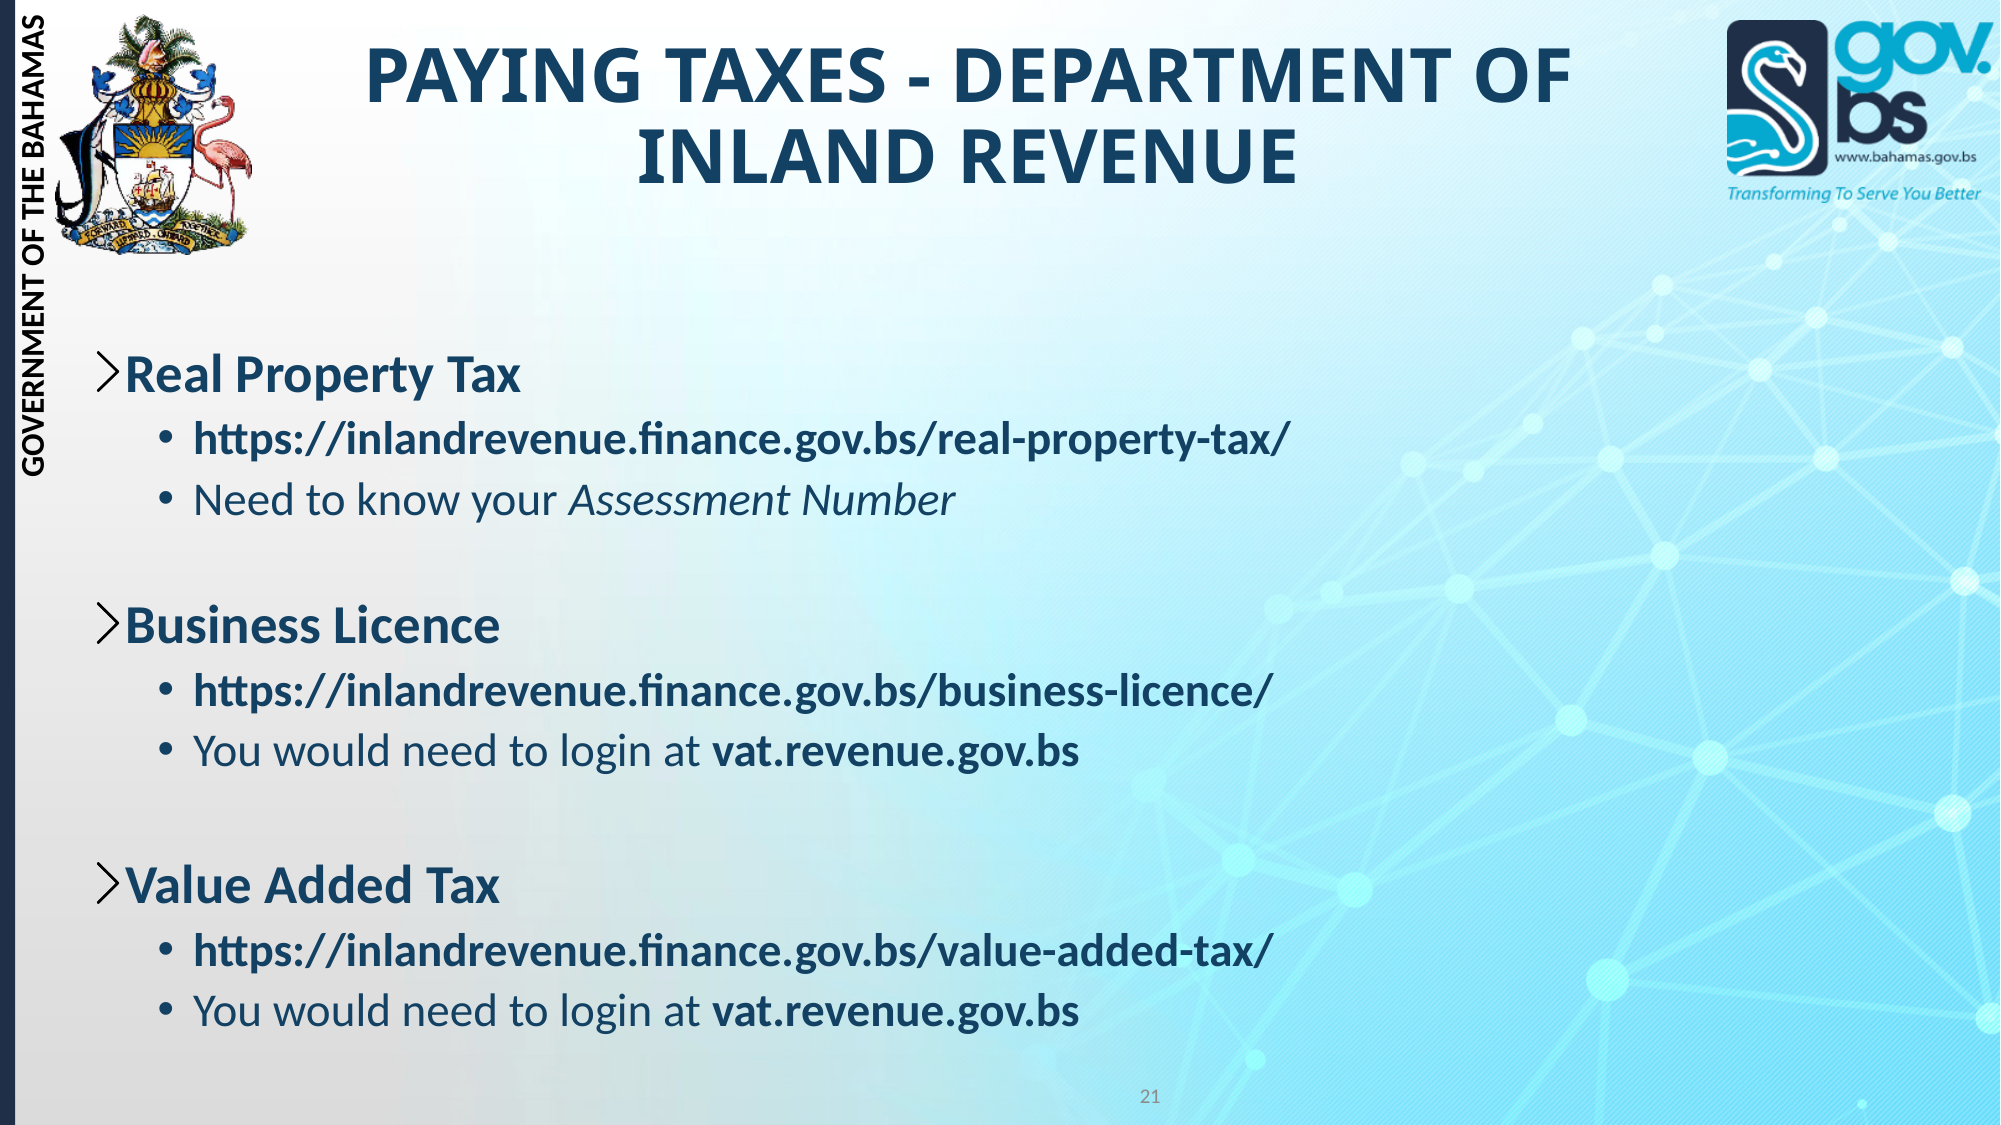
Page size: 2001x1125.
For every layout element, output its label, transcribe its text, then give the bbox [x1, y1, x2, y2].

list Real Property Tax https://inlandrevenue.finance.gov.bs/real-property-tax/ Need to know your Assessment Number Business Licence https://inlandrevenue.finance.gov.bs/business-licence/ You would need to login at vat.revenue.gov.bs Value Added Tax https://inlandrevenue.finance.gov.bs/value-added-tax/ You would need to login at vat.revenue.gov.bs [72, 261, 1960, 1050]
picture [87, 602, 129, 644]
picture [1727, 139, 1756, 147]
slide_number 21 [1044, 1065, 1176, 1125]
picture [87, 351, 129, 392]
picture [87, 862, 129, 904]
picture [1727, 149, 1779, 161]
title Paying taxes - Department of Inland Revenue [257, 32, 1681, 205]
picture [55, 14, 252, 255]
picture [1727, 20, 1994, 203]
